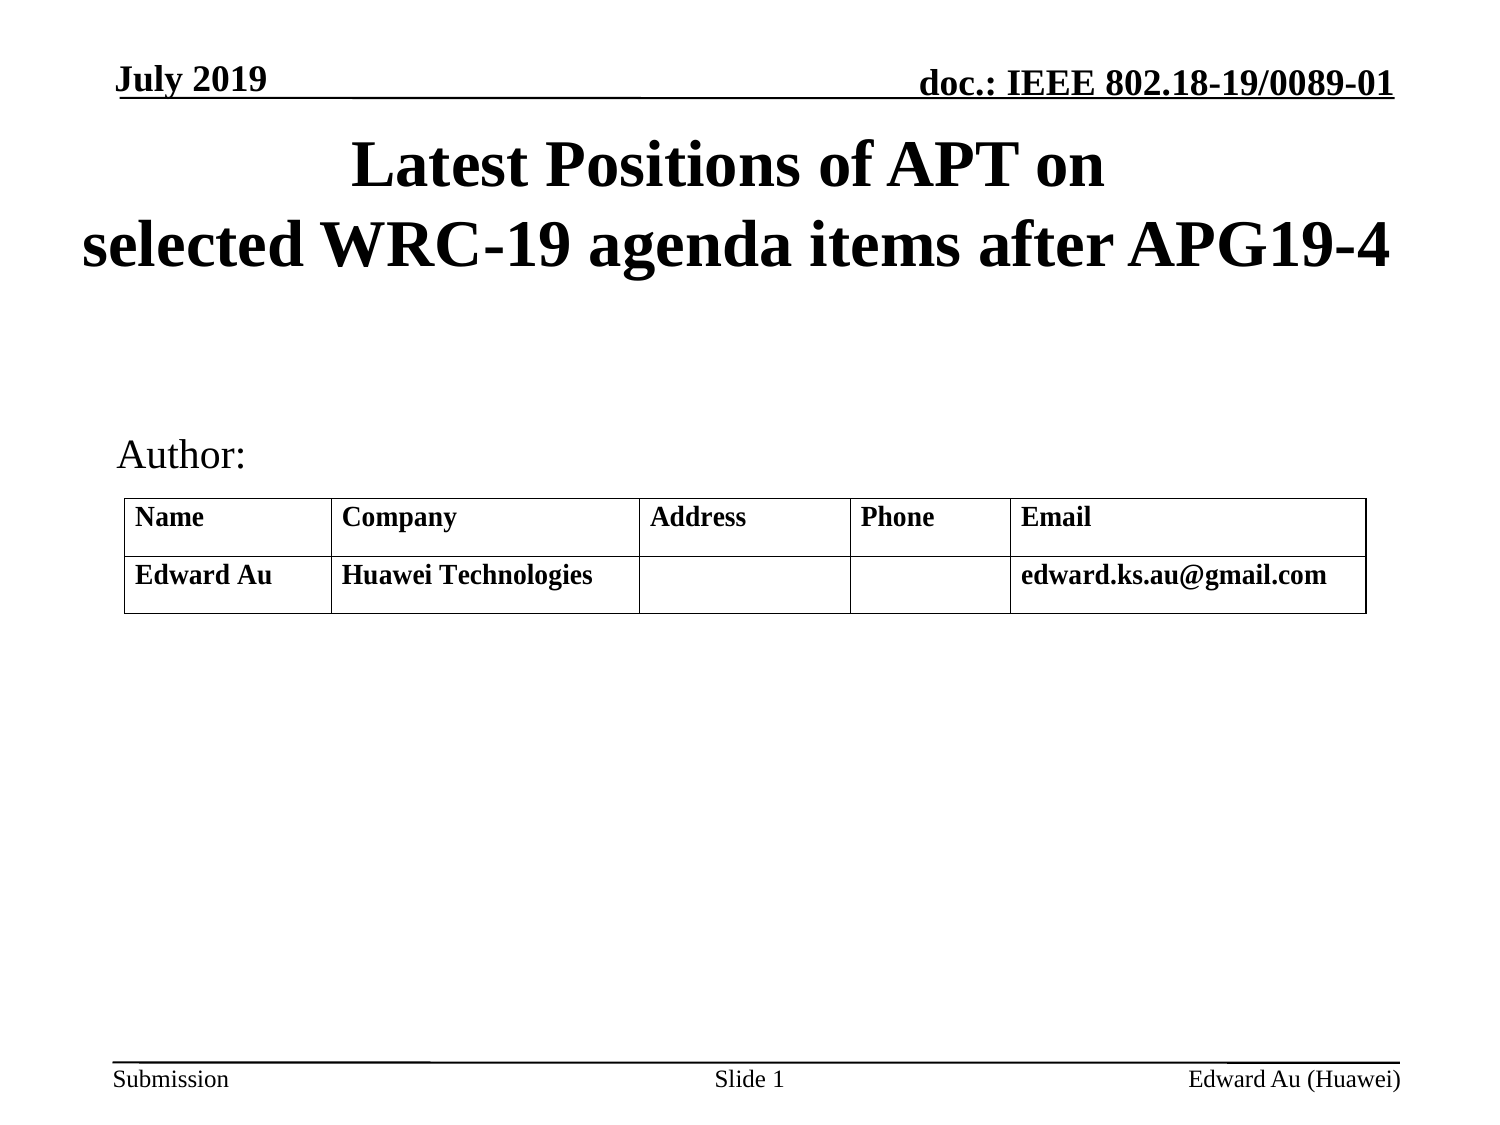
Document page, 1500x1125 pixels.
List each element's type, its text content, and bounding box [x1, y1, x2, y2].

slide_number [114, 54, 493, 100]
text_box Author: [101, 419, 339, 483]
slide_number Slide 1 [699, 1061, 800, 1123]
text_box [109, 498, 1391, 663]
footer Edward Au (Huawei) [902, 1061, 1402, 1093]
title Latest Positions of APT on selected WRC-19 agenda items after APG19-4 [49, 112, 1426, 288]
